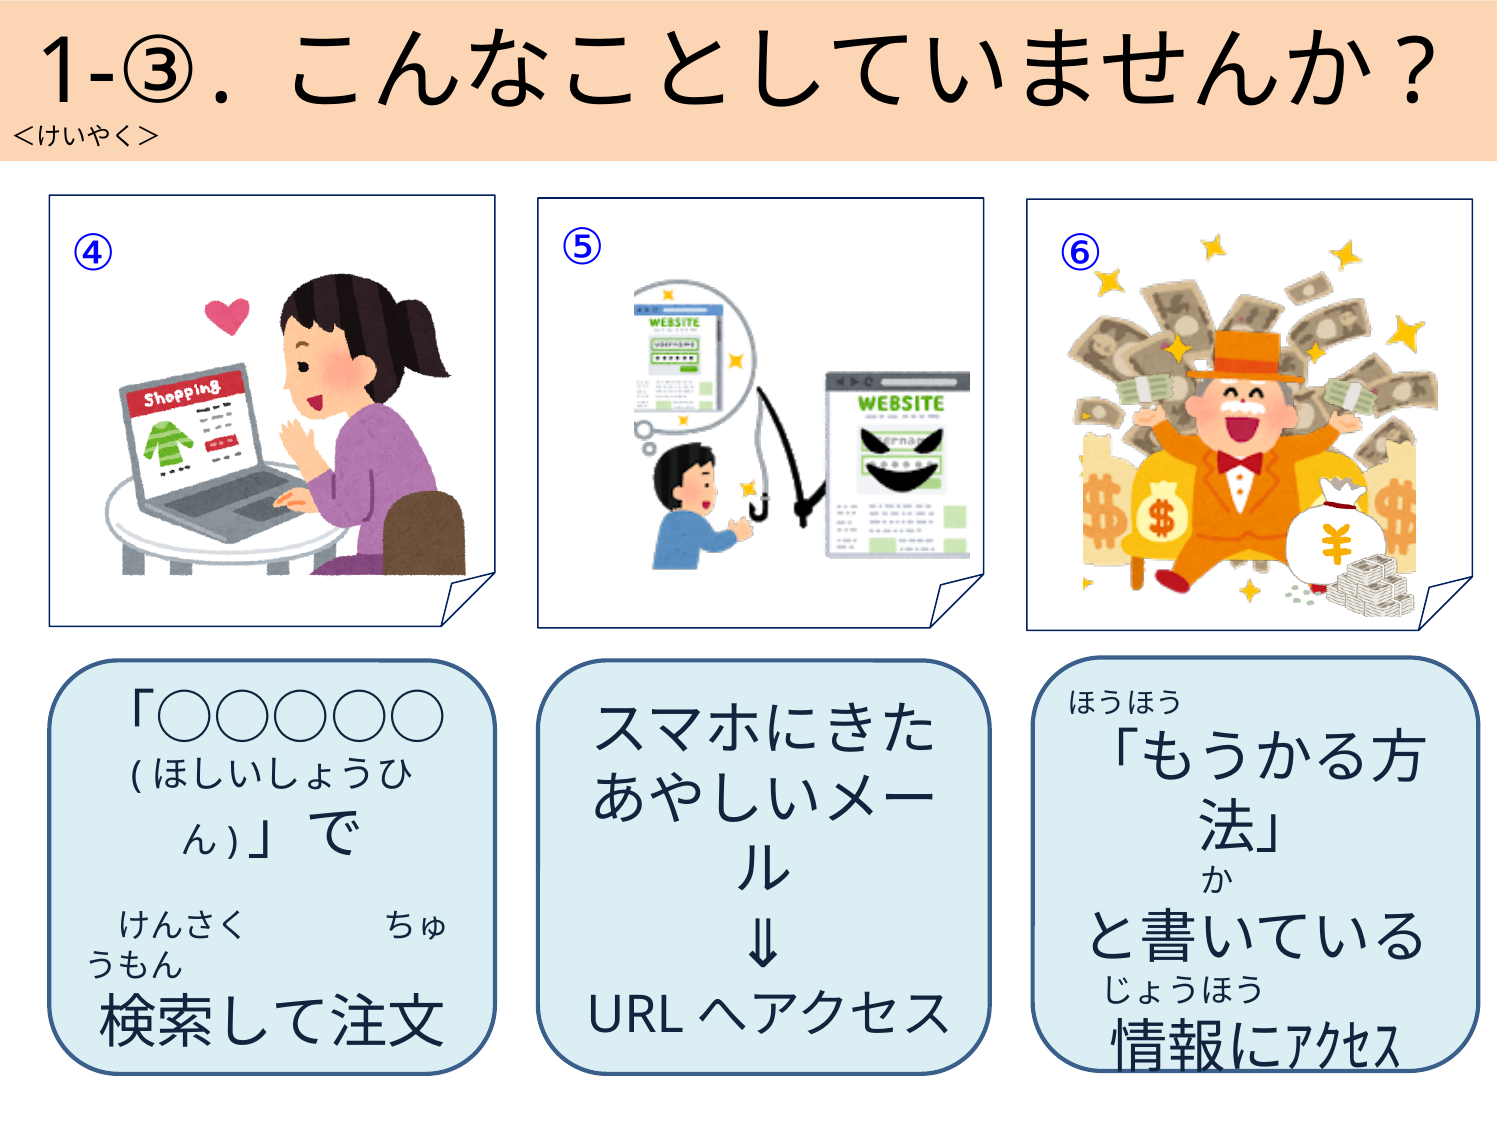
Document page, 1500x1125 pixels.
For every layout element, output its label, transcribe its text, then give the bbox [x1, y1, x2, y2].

picture [92, 243, 479, 610]
picture [1061, 226, 1438, 635]
text_box ほうほう 「もうかる方法」 か と書いている じょうほう 情報にｱｸｾｽ [1030, 655, 1481, 1074]
picture [633, 258, 970, 595]
text_box スマホにきた あやしいメール ⇓ URLへアクセス [535, 658, 992, 1076]
text_box [49, 195, 495, 627]
text_box 「○○○○○ (ほしいしょうひん)」で けんさく ちゅうもん 検索して注文 [47, 658, 498, 1076]
text_box ⑤ [548, 209, 984, 281]
text_box 1-③. こんなことしていませんか?＜けいやく＞ [0, 0, 1499, 163]
text_box ⑥ [1046, 214, 1493, 286]
text_box [537, 198, 984, 628]
text_box [1026, 199, 1473, 631]
